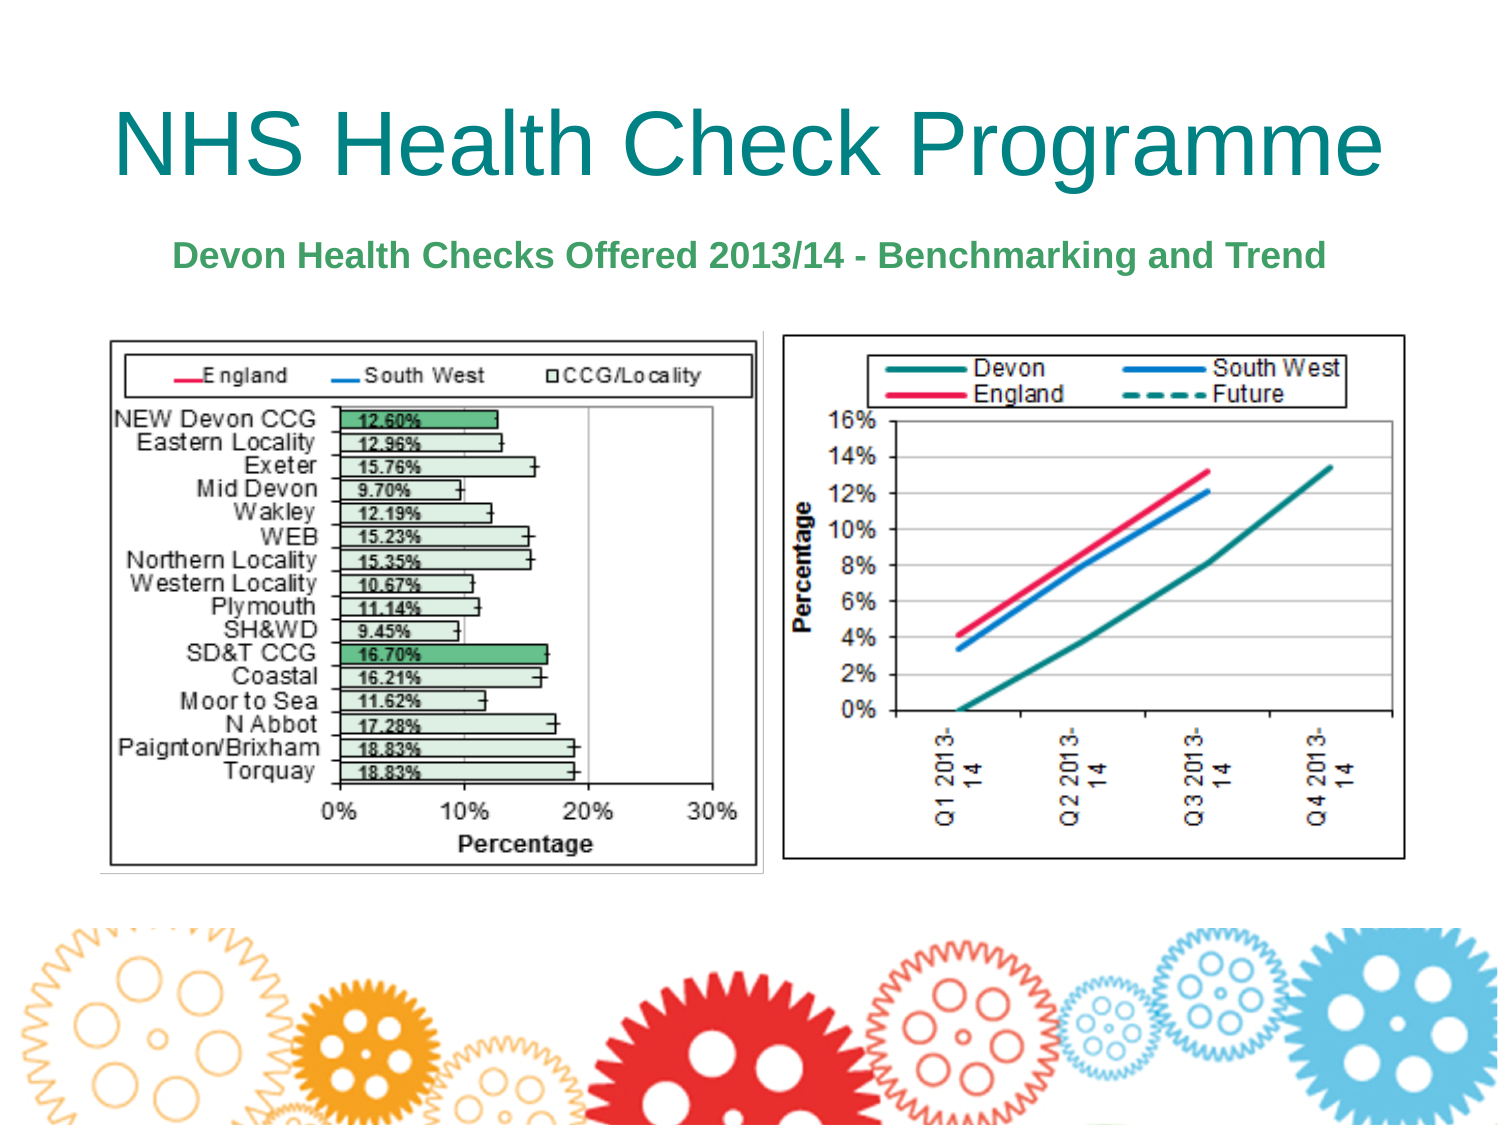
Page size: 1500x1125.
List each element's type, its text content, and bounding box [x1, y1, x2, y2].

text_box Devon Health Checks Offered 2013/14 - Benchmarking and Trend [123, 223, 1376, 330]
title NHS Health Check Programme [75, 45, 1425, 233]
picture [4, 280, 1497, 1125]
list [100, 331, 647, 876]
